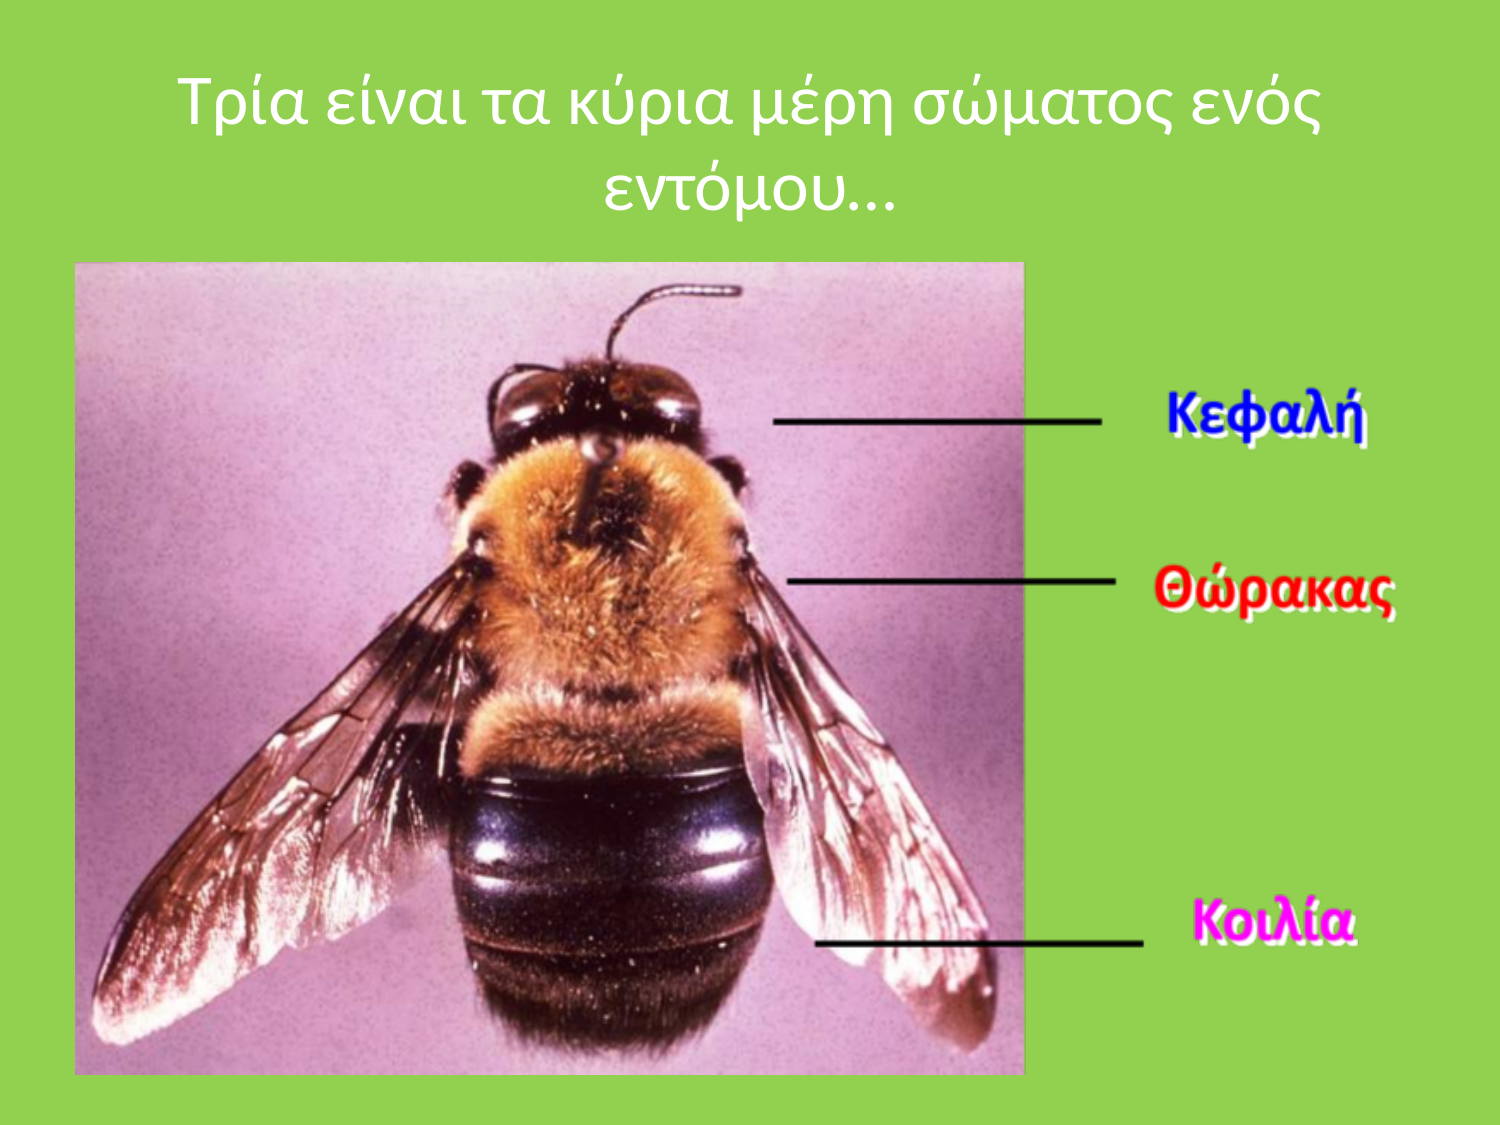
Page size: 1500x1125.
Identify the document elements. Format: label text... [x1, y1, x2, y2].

picture [74, 262, 1451, 1076]
title Τρία είναι τα κύρια μέρη σώματος ενός εντόμου… [75, 45, 1425, 233]
